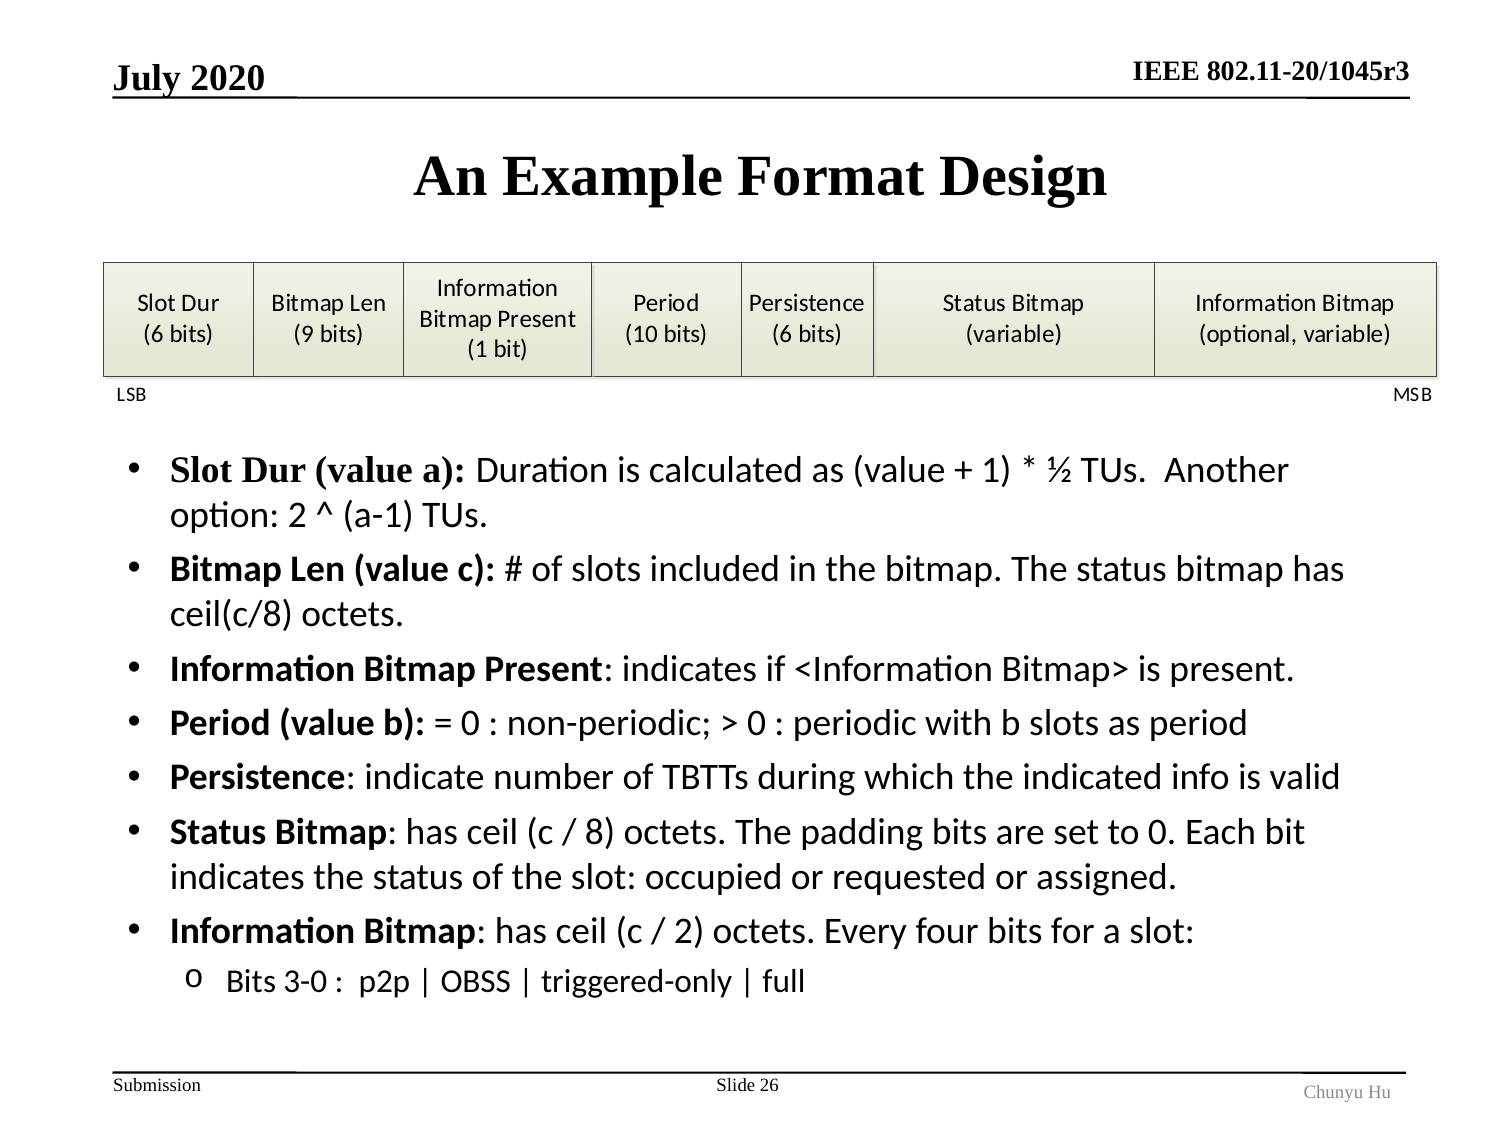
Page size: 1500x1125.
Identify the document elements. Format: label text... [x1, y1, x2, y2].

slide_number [112, 52, 563, 90]
picture [99, 258, 1444, 419]
title An Example Format Design [112, 97, 1411, 248]
slide_number Slide 26 [702, 1072, 793, 1111]
list Slot Dur (value a): Duration is calculated as (value + 1) * ½ TUs. Another option: 2 ^ (a-1) TUs. Bitmap Len (value c): # of slots included in the bitmap. The status bitmap has ceil(c/8) octets. Information Bitmap Present: indicates if <Information Bitmap> is present. Period (value b): = 0 : non-periodic; > 0 : periodic with b slots as period Persistence: indicate number of TBTTs during which the indicated info is valid Status Bitmap: has ceil (c / 8) octets. The padding bits are set to 0. Each bit indicates the status of the slot: occupied or requested or assigned. Information Bitmap: has ceil (c / 2) octets. Every four bits for a slot: Bits 3-0 : p2p | OBSS | triggered-only | full [112, 437, 1411, 1048]
footer Chunyu Hu [877, 1072, 1407, 1110]
